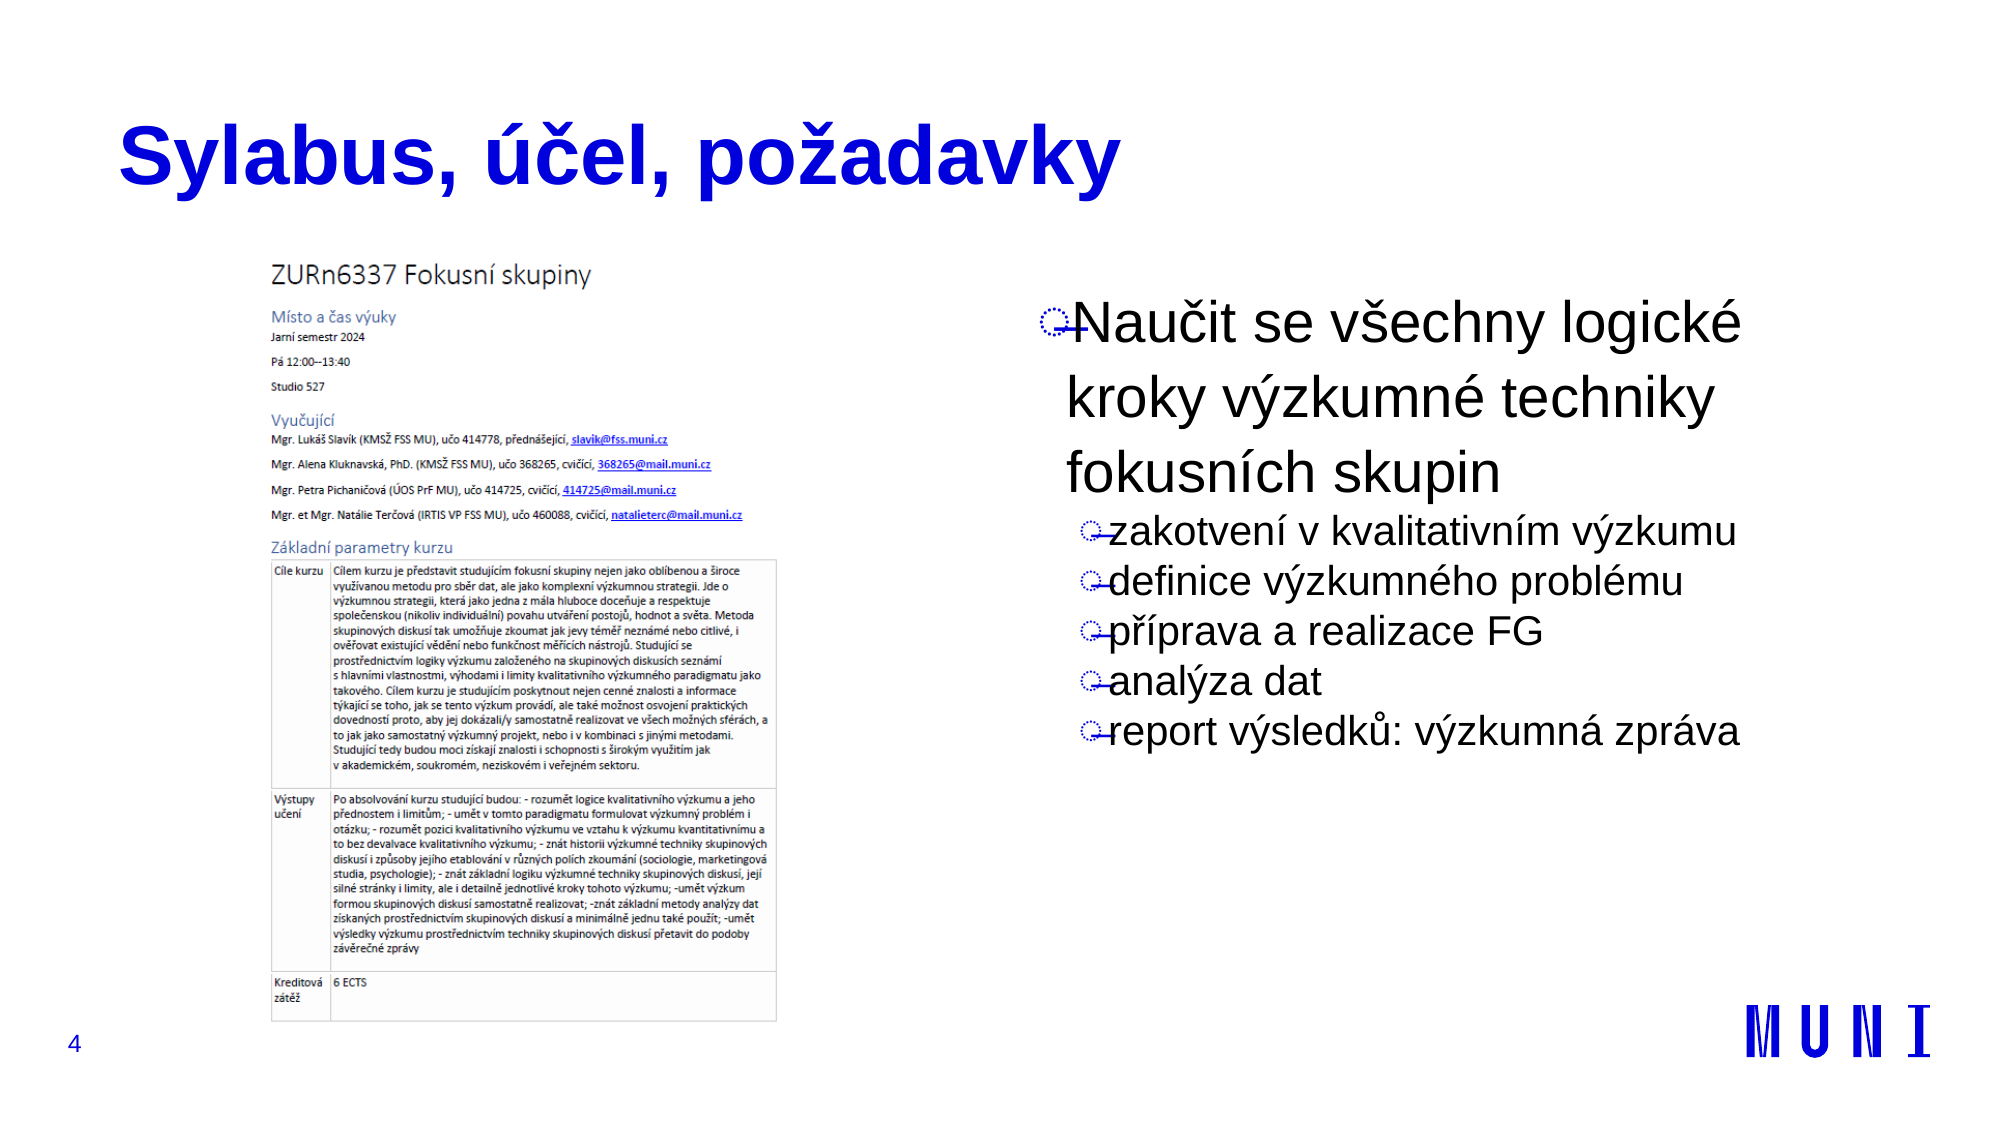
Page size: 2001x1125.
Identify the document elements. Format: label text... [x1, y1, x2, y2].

title Sylabus, účel, požadavky [118, 118, 1883, 193]
slide_number 4 [67, 1021, 110, 1063]
picture [238, 217, 810, 1064]
list Naučit se všechny logické kroky výzkumné techniky fokusních skupin zakotvení v kvalitativním výzkumu definice výzkumného problému příprava a realizace FG analýza dat report výsledků: výzkumná zpráva [1025, 279, 1882, 959]
